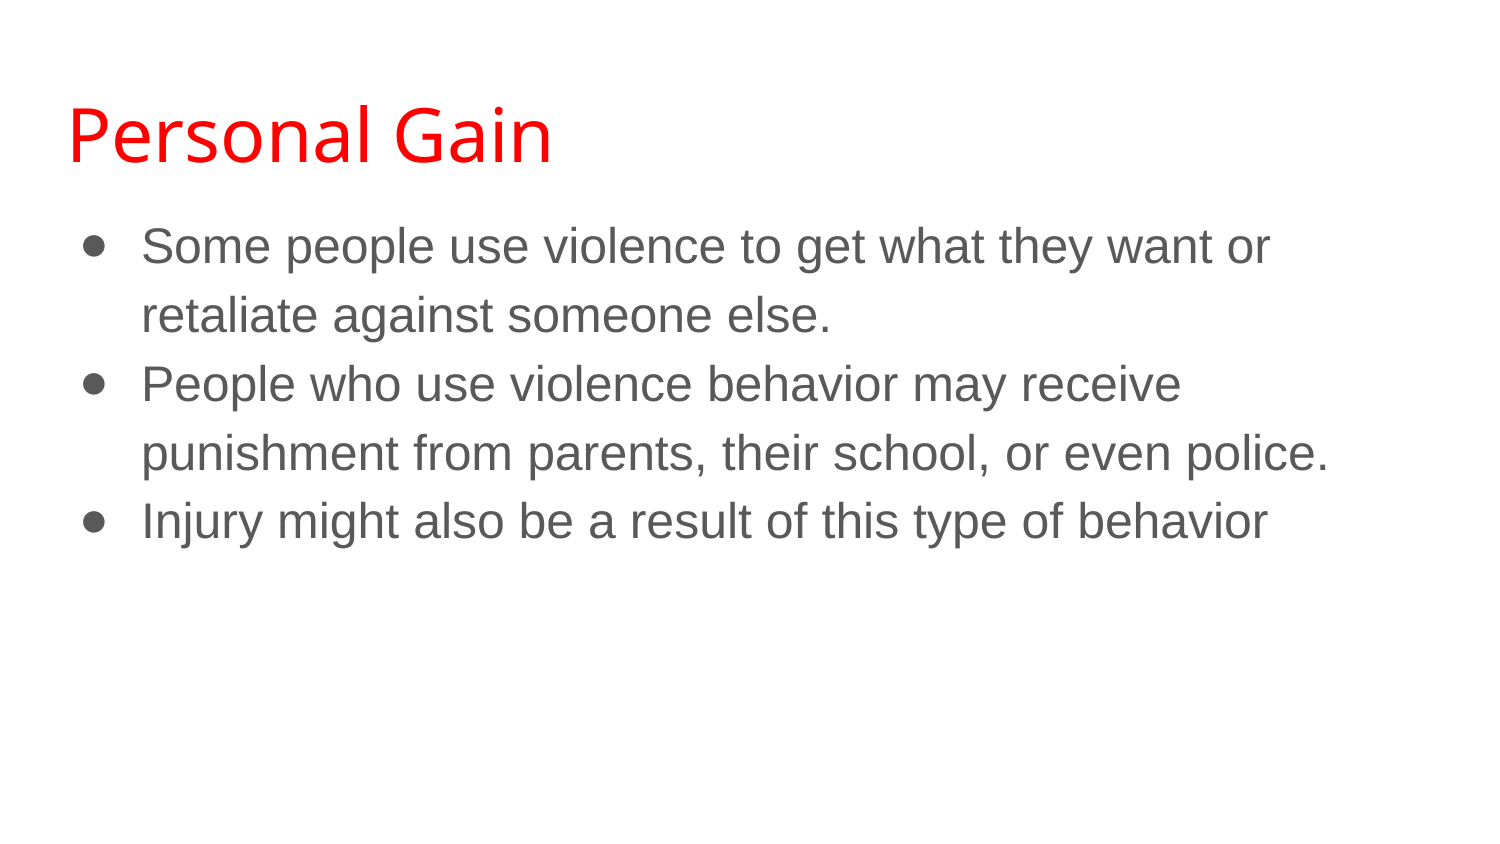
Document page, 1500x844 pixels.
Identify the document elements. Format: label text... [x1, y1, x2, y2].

list Some people use violence to get what they want or retaliate against someone else. People who use violence behavior may receive punishment from parents, their school, or even police. Injury might also be a result of this type of behavior [51, 189, 1449, 750]
title Personal Gain [51, 72, 1449, 167]
